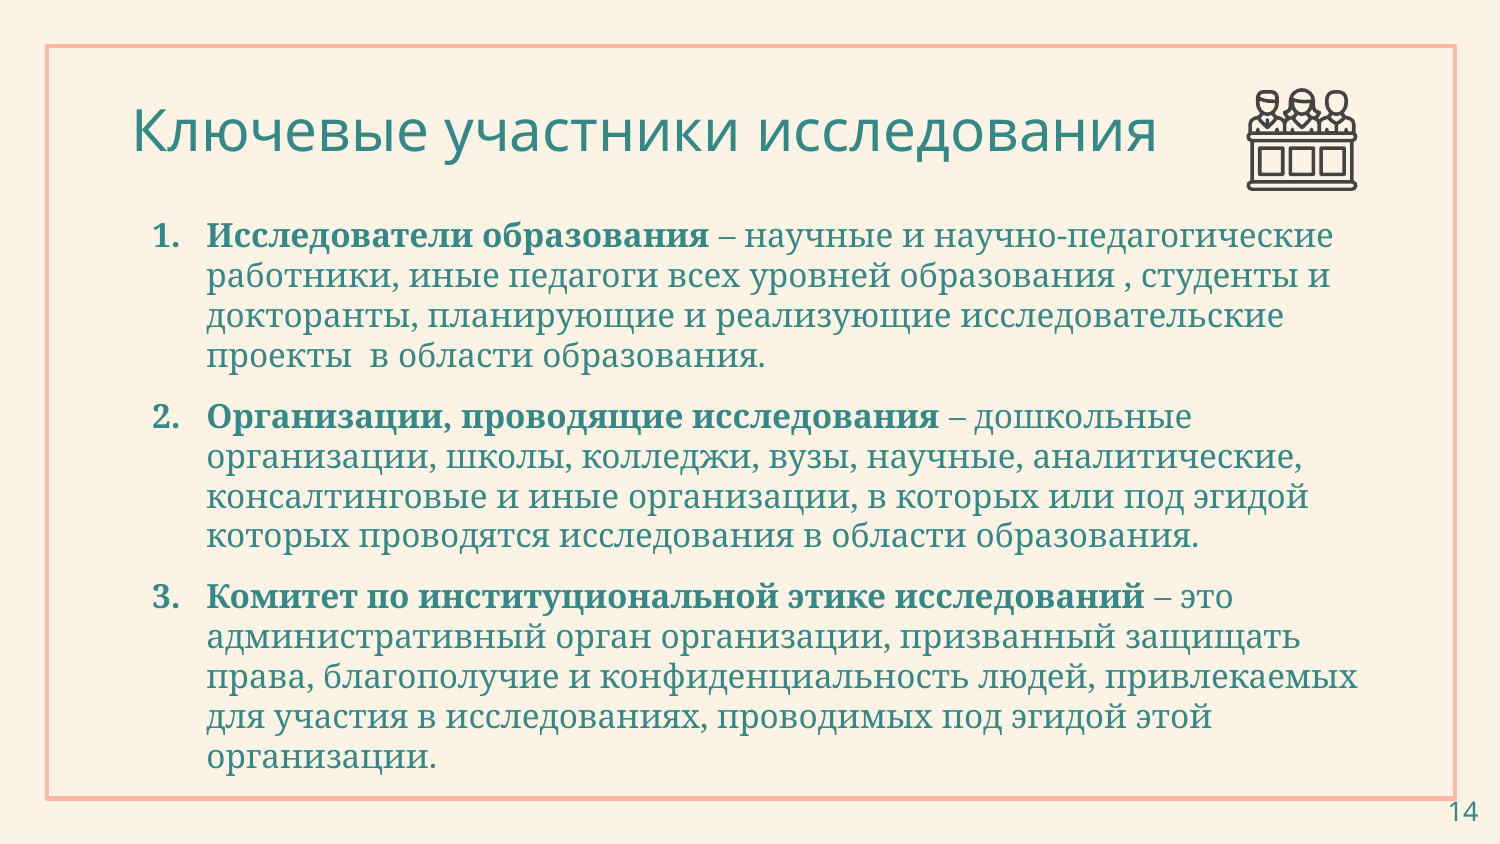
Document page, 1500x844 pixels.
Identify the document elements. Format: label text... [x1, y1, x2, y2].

slide_number 14 [1403, 779, 1494, 844]
list Исследователи образования – научные и научно-педагогические работники, иные педагоги всех уровней образования , студенты и докторанты, планирующие и реализующие исследовательские проекты в области образования. Организации, проводящие исследования – дошкольные организации, школы, колледжи, вузы, научные, аналитические, консалтинговые и иные организации, в которых или под эгидой которых проводятся исследования в области образования. Комитет по институциональной этике исследований – это административный орган организации, призванный защищать права, благополучие и конфиденциальность людей, привлекаемых для участия в исследованиях, проводимых под эгидой этой организации. [116, 199, 1405, 773]
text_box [1245, 87, 1359, 192]
title Ключевые участники исследования [116, 78, 1303, 201]
